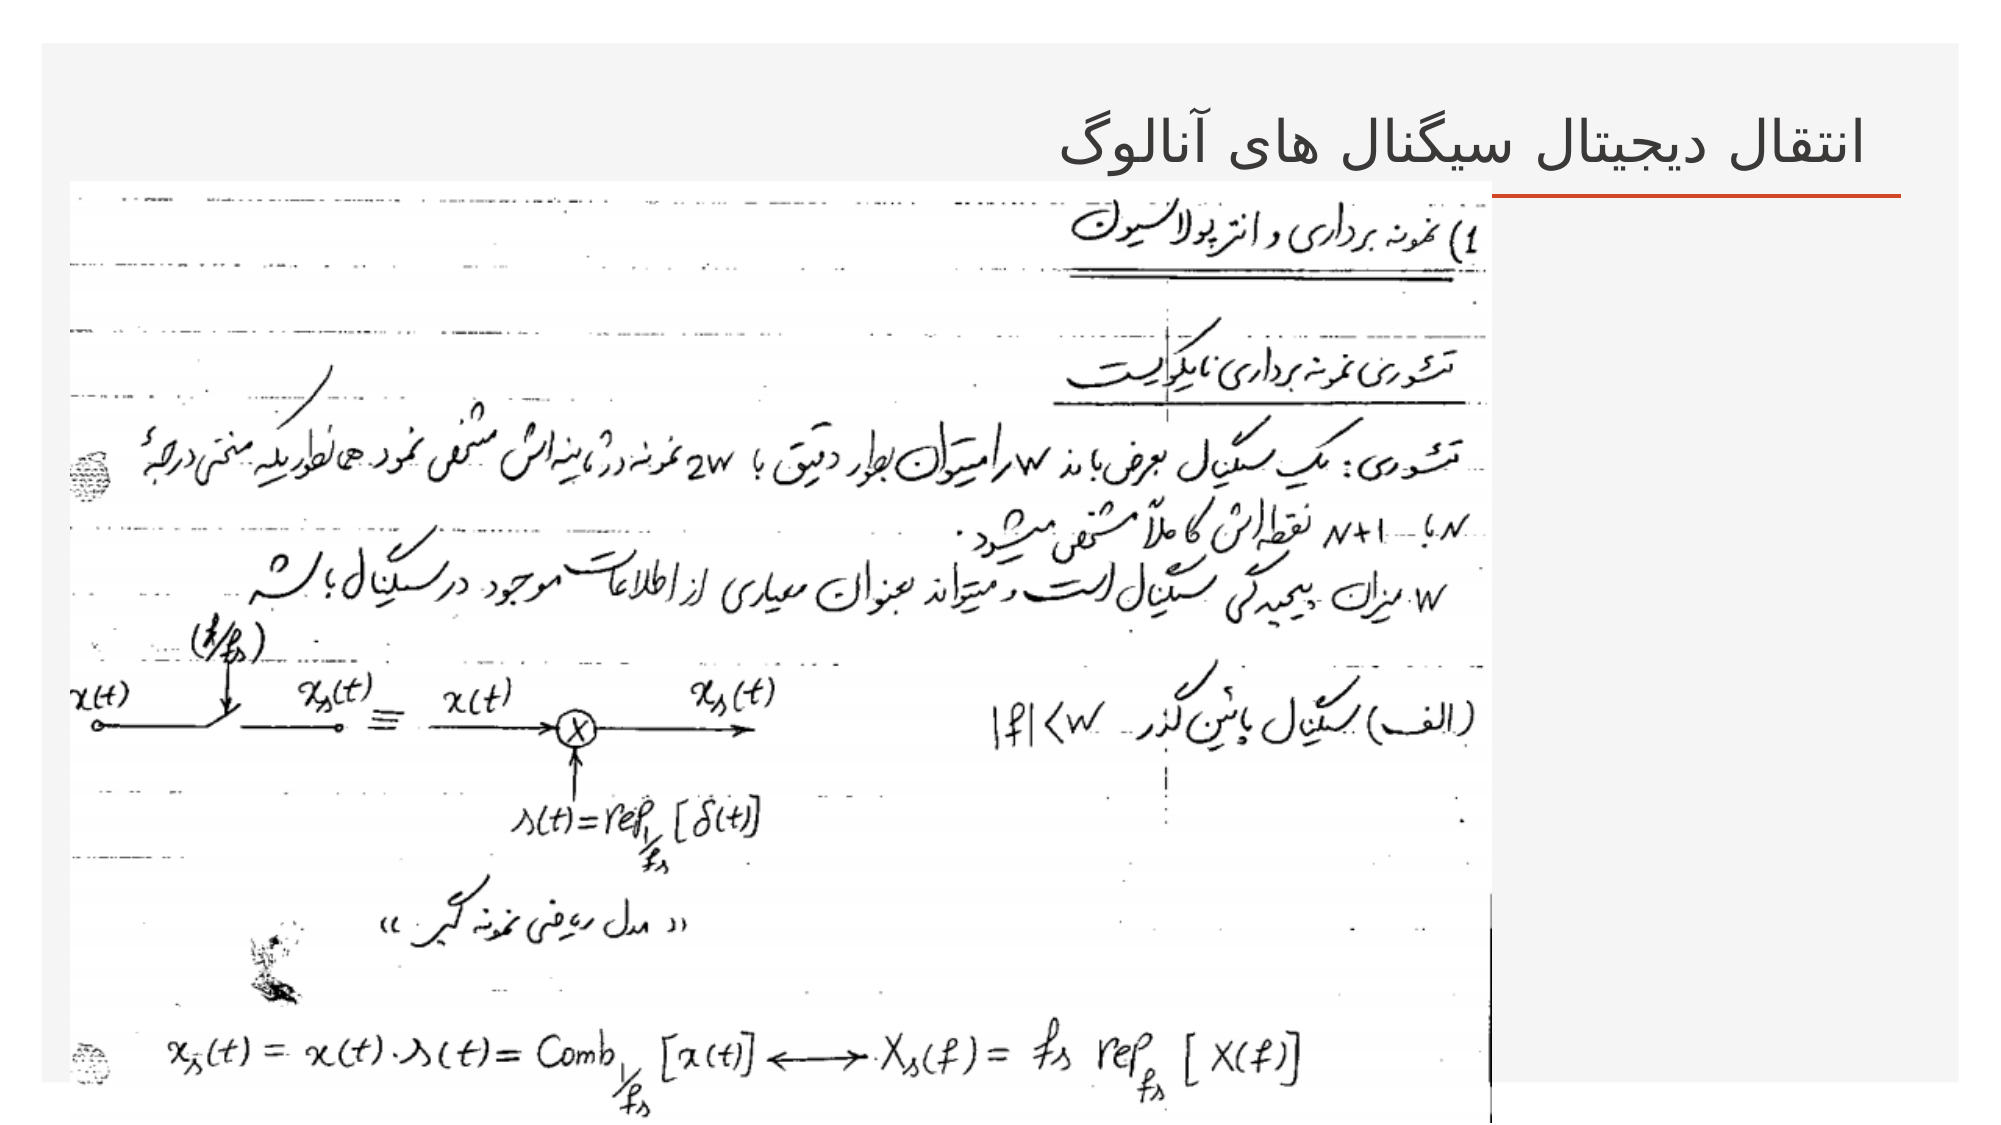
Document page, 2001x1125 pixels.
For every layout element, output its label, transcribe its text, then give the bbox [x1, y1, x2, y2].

title انتقال دیجیتال سیگنال های آنالوگ [754, 77, 1883, 182]
picture [70, 181, 1492, 1123]
